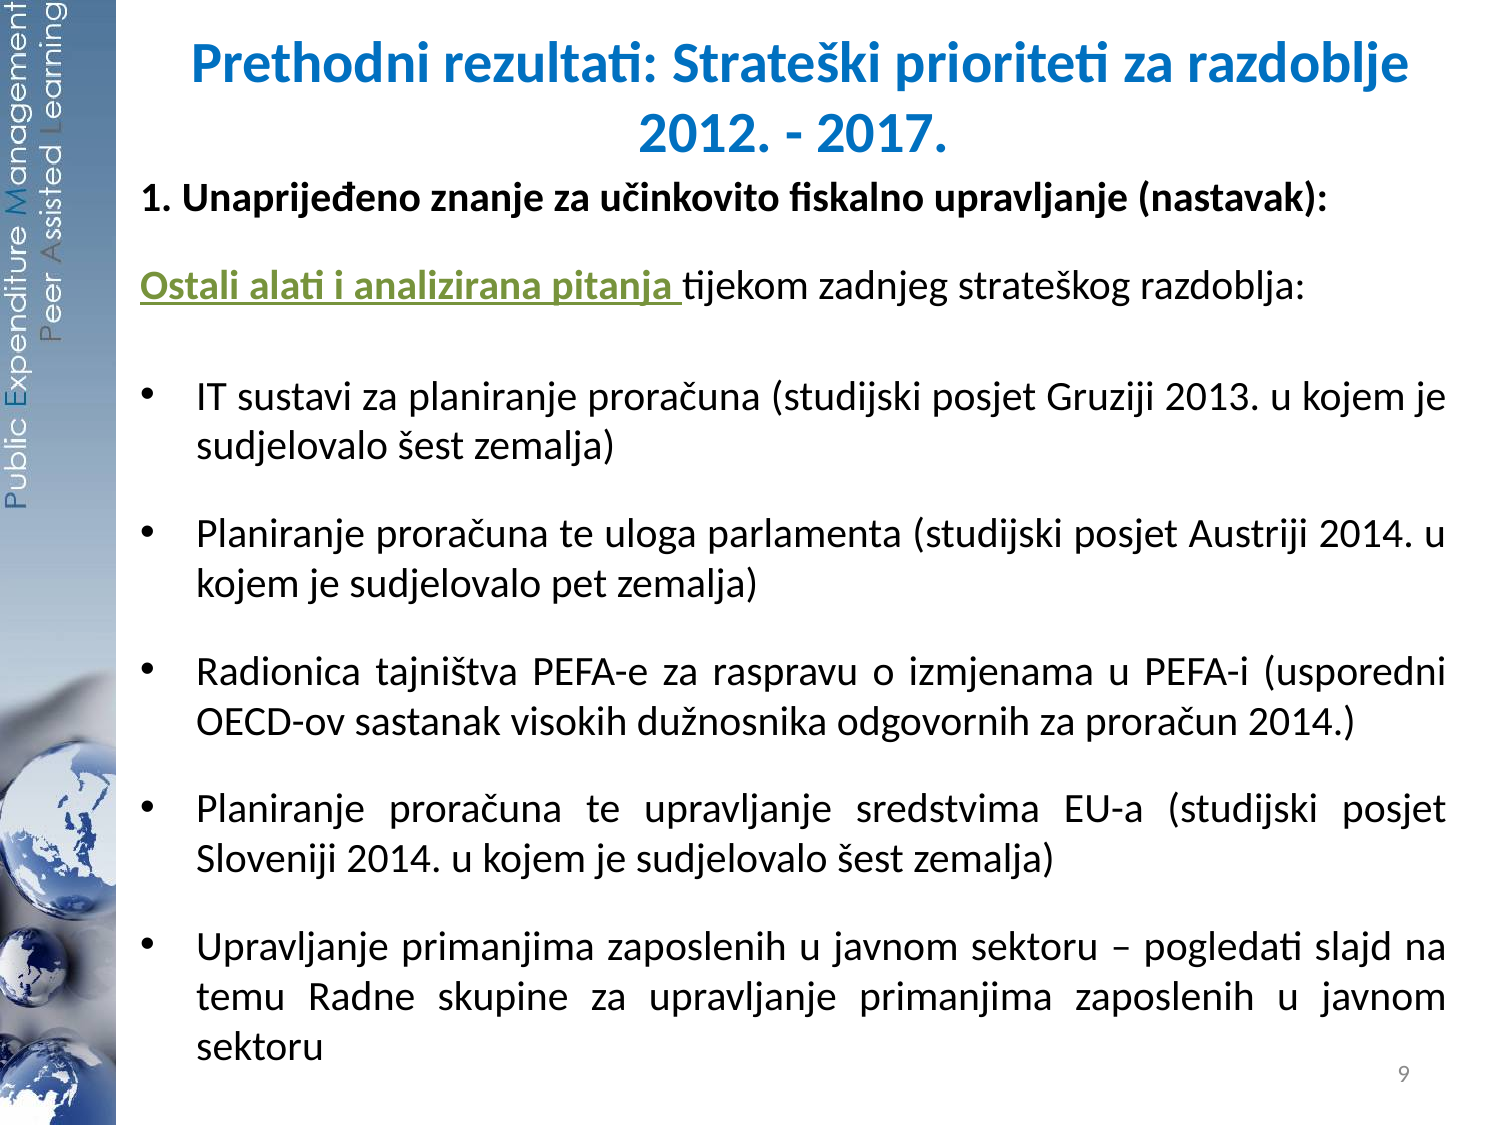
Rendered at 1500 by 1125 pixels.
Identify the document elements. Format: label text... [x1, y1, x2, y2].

list 1. Unaprijeđeno znanje za učinkovito fiskalno upravljanje (nastavak): Ostali alati i analizirana pitanja tijekom zadnjeg strateškog razdoblja: IT sustavi za planiranje proračuna (studijski posjet Gruziji 2013. u kojem je sudjelovalo šest zemalja) Planiranje proračuna te uloga parlamenta (studijski posjet Austriji 2014. u kojem je sudjelovalo pet zemalja) Radionica tajništva PEFA-e za raspravu o izmjenama u PEFA-i (usporedni OECD-ov sastanak visokih dužnosnika odgovornih za proračun 2014.) Planiranje proračuna te upravljanje sredstvima EU-a (studijski posjet Sloveniji 2014. u kojem je sudjelovalo šest zemalja) Upravljanje primanjima zaposlenih u javnom sektoru – pogledati slajd na temu Radne skupine za upravljanje primanjima zaposlenih u javnom sektoru [125, 162, 1463, 1125]
picture [0, 0, 116, 1125]
title Prethodni rezultati: Strateški prioriteti za razdoblje 2012. - 2017. [119, 37, 1495, 150]
